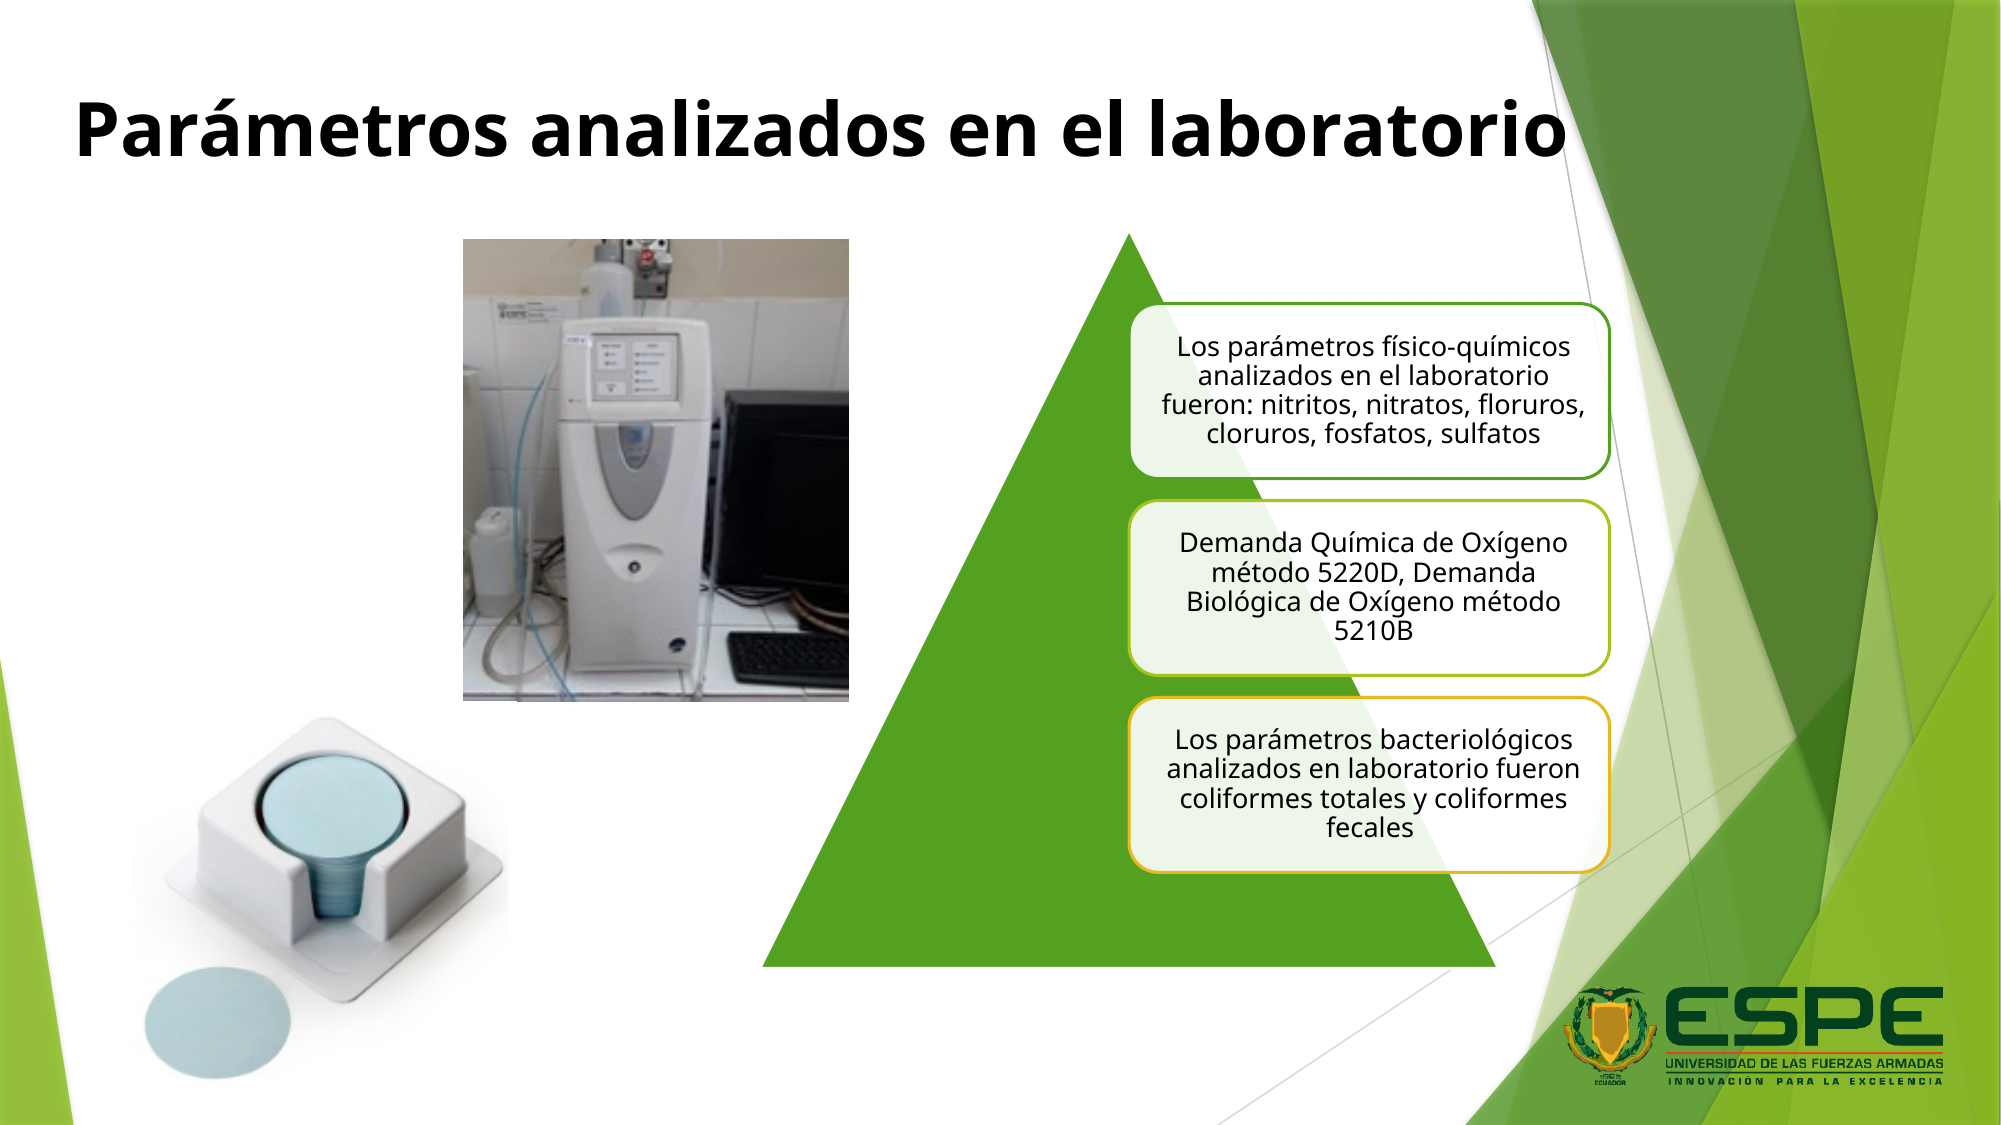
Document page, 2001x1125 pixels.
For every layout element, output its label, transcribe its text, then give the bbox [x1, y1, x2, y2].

title Parámetros analizados en el laboratorio [58, 73, 1639, 291]
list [343, 228, 2000, 970]
picture [124, 239, 850, 1094]
picture [1562, 985, 1944, 1085]
